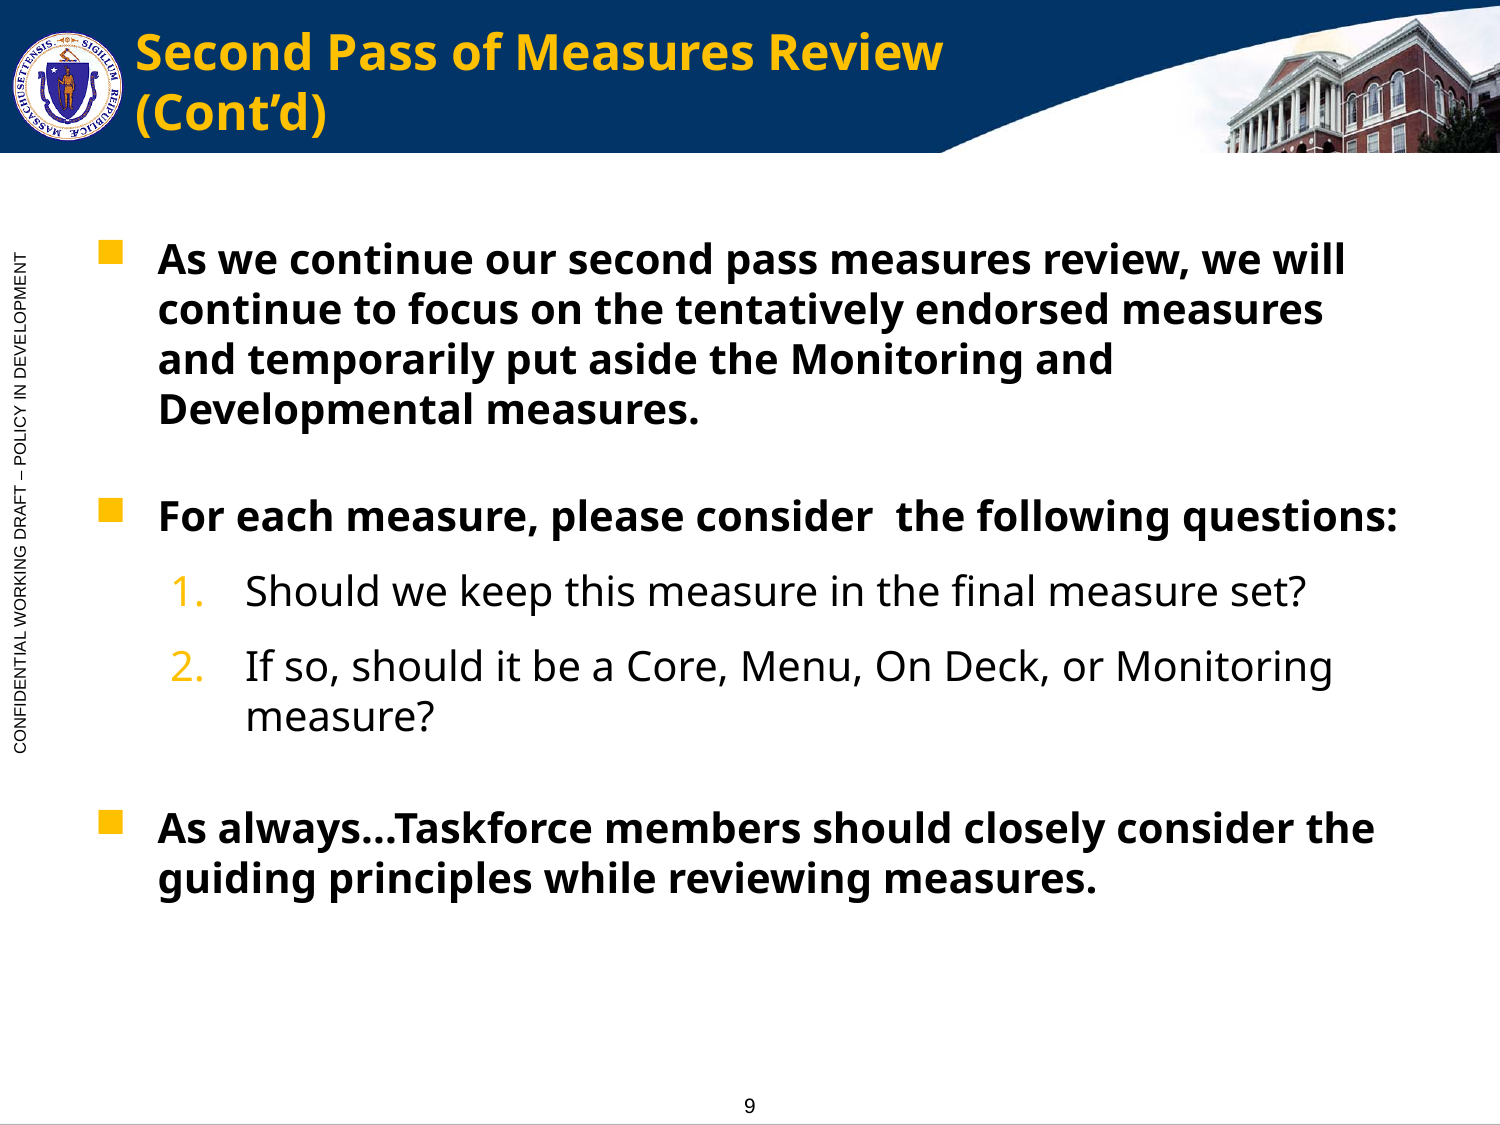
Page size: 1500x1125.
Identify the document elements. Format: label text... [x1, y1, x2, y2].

list As we continue our second pass measures review, we will continue to focus on the tentatively endorsed measures and temporarily put aside the Monitoring and Developmental measures. For each measure, please consider the following questions: Should we keep this measure in the final measure set? If so, should it be a Core, Menu, On Deck, or Monitoring measure? As always...Taskforce members should closely consider the guiding principles while reviewing measures. [87, 224, 1413, 973]
picture [0, 0, 1500, 153]
title Second Pass of Measures Review (Cont’d) [120, 17, 1051, 144]
